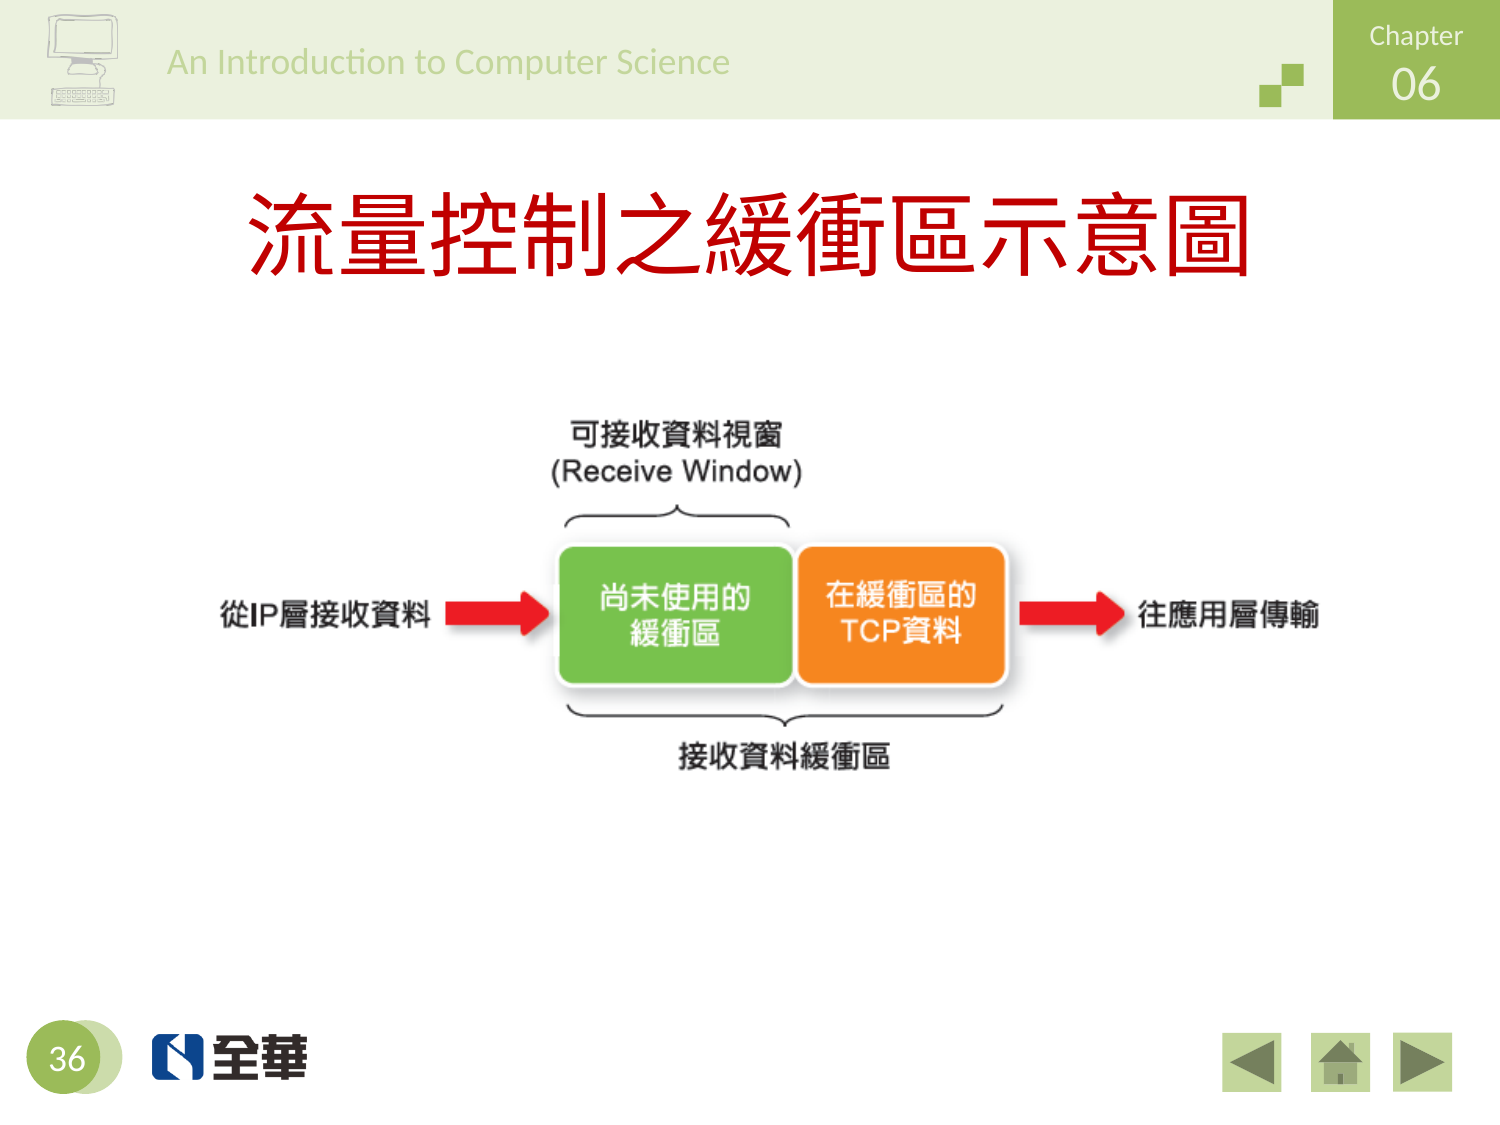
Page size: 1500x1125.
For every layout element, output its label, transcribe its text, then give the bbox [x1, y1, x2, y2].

title 流量控制之緩衝區示意圖 [75, 138, 1425, 327]
picture [152, 1034, 307, 1080]
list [136, 399, 1364, 788]
picture [47, 14, 118, 106]
